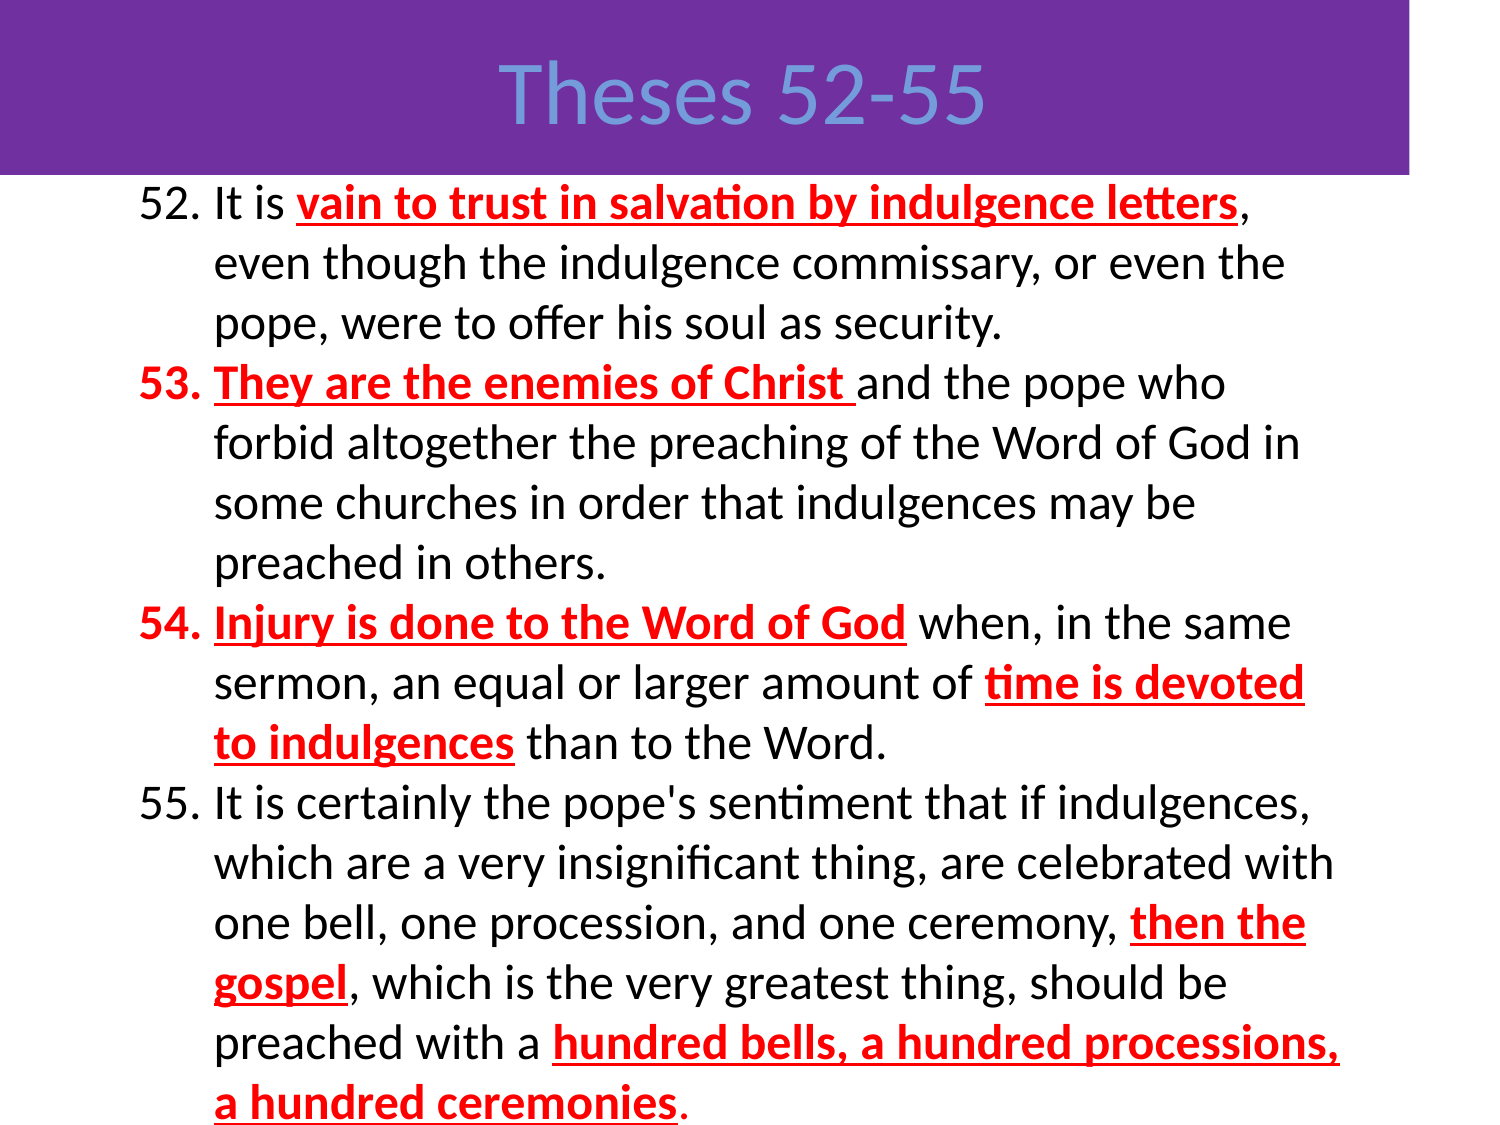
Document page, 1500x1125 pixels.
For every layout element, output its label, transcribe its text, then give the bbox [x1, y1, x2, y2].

text_box It is vain to trust in salvation by indulgence letters, even though the indulgence commissary, or even the pope, were to offer his soul as security. They are the enemies of Christ and the pope who forbid altogether the preaching of the Word of God in some churches in order that indulgences may be preached in others. Injury is done to the Word of God when, in the same sermon, an equal or larger amount of time is devoted to indulgences than to the Word. It is certainly the pope's sentiment that if indulgences, which are a very insignificant thing, are celebrated with one bell, one procession, and one ceremony, then the gospel, which is the very greatest thing, should be preached with a hundred bells, a hundred processions, a hundred ceremonies. [123, 162, 1374, 1125]
title Theses 52-55 [0, 0, 1410, 175]
